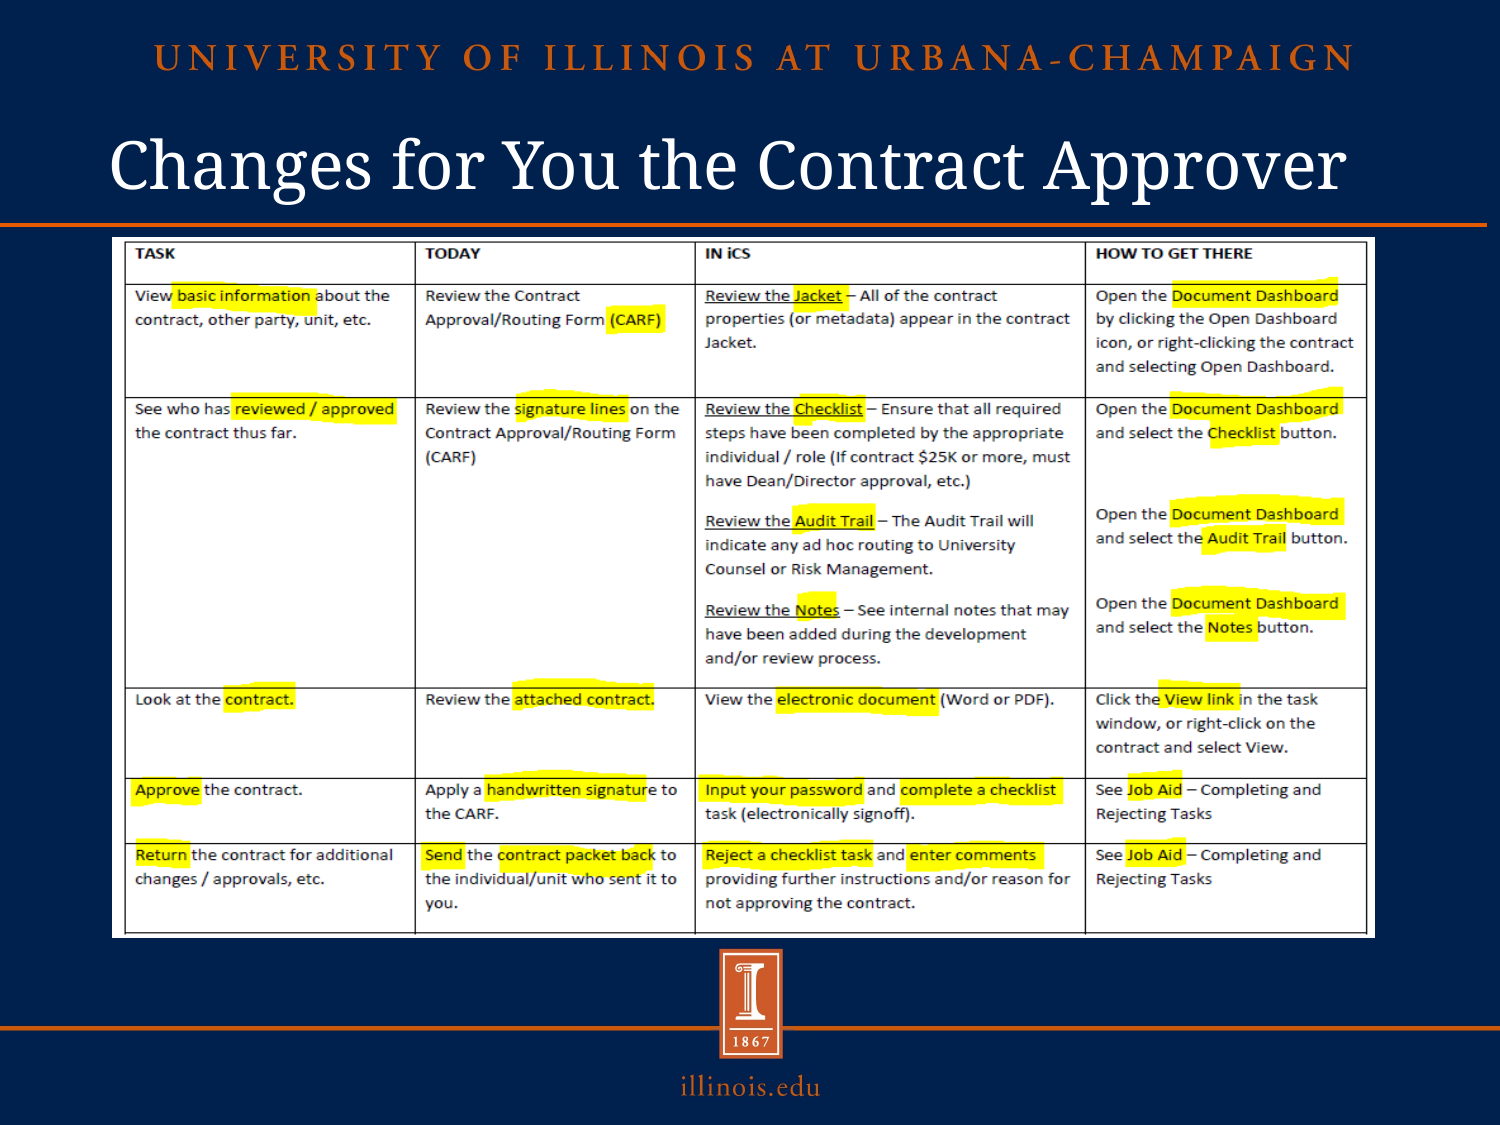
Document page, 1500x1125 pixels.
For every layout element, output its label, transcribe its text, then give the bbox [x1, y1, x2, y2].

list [112, 237, 1376, 938]
picture [0, 0, 1500, 1125]
title Changes for You the Contract Approver [50, 99, 1425, 225]
